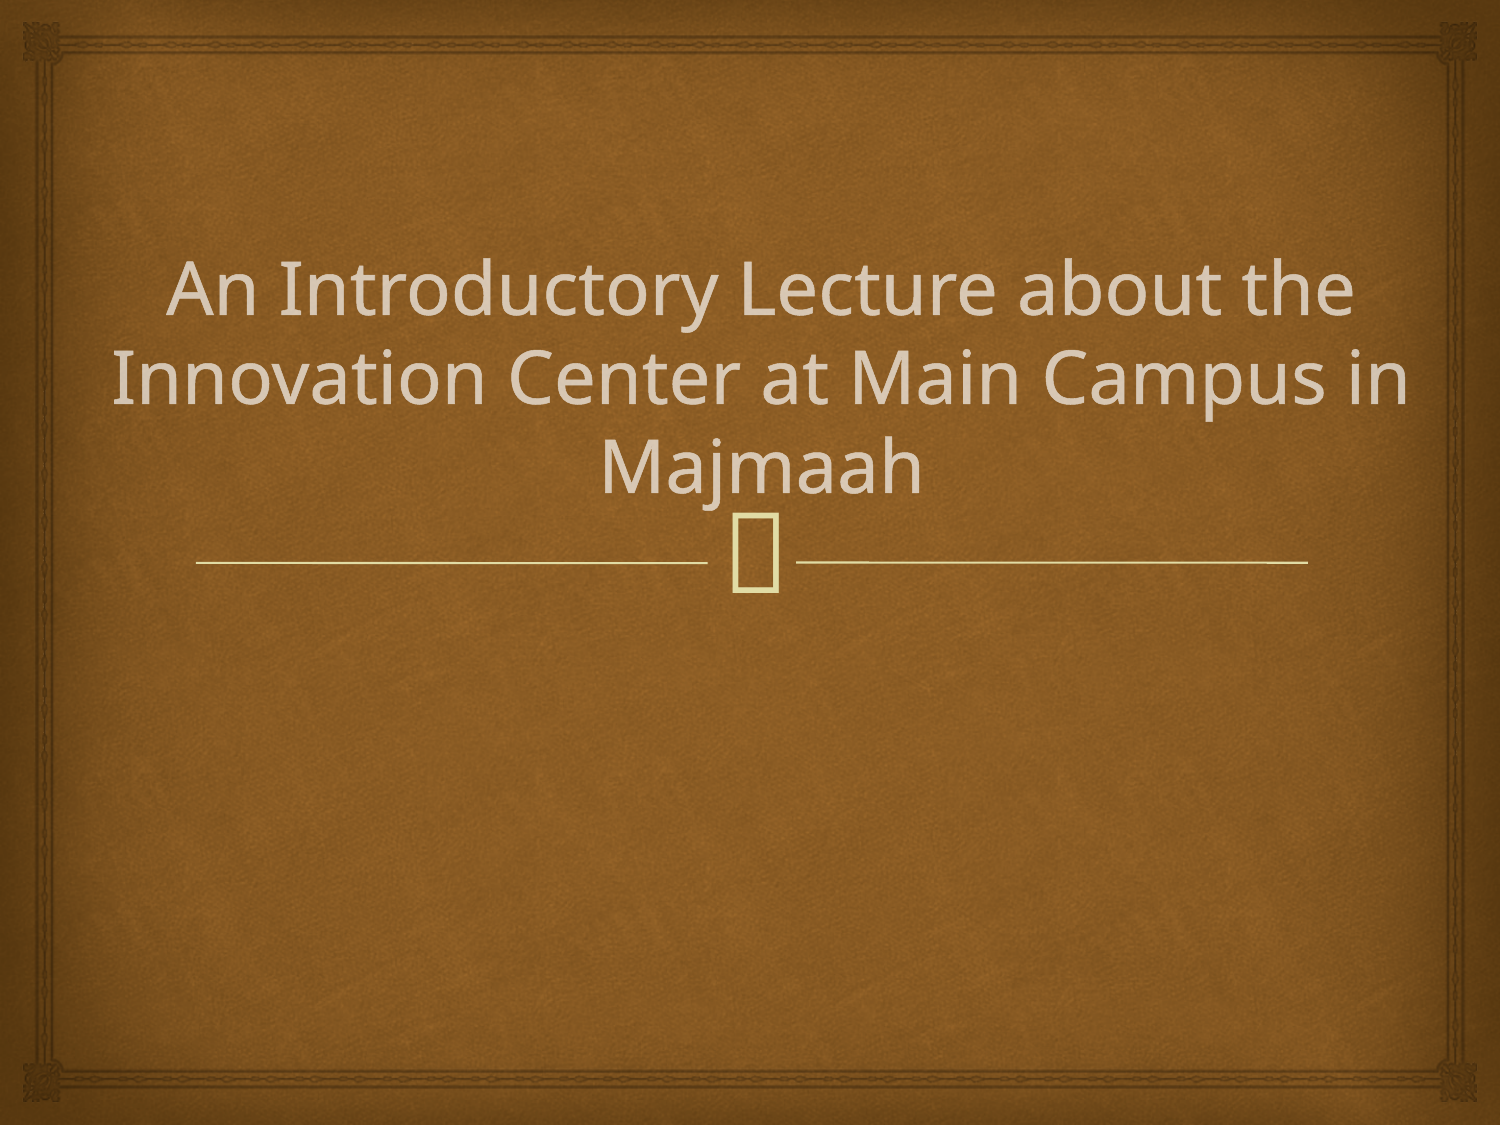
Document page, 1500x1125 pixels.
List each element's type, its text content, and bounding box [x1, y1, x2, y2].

picture [0, 0, 1500, 1125]
title An Introductory Lecture about the Innovation Center at Main Campus in Majmaah [88, 231, 1436, 516]
